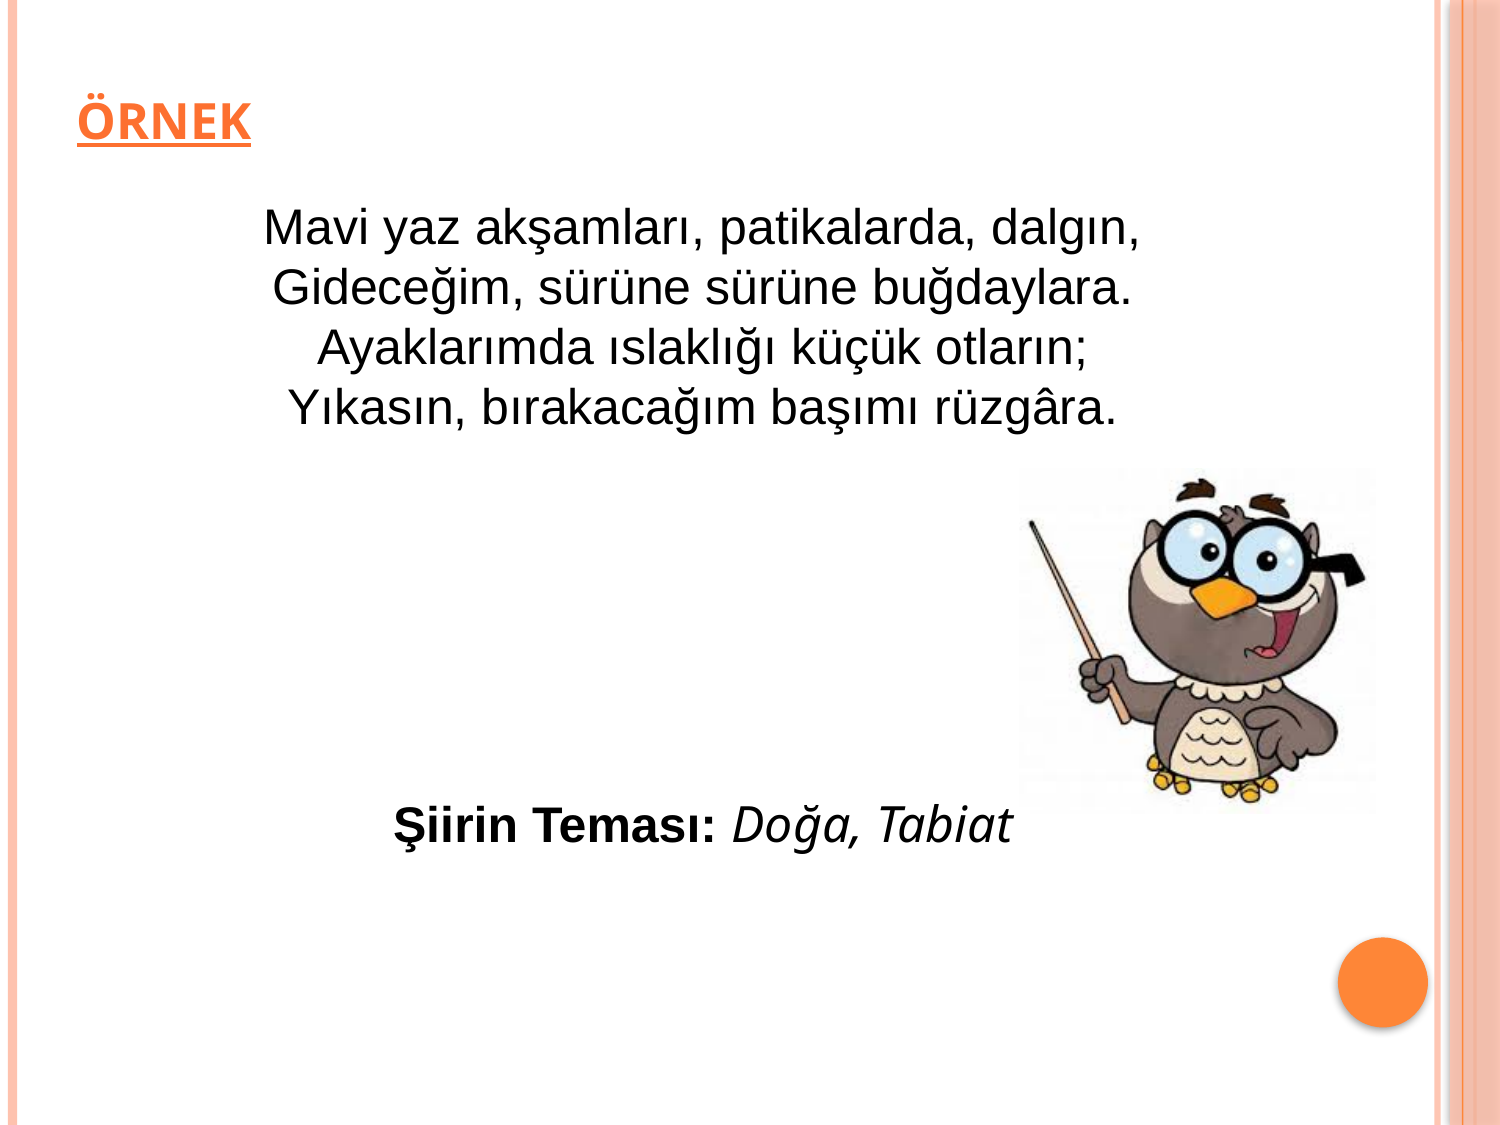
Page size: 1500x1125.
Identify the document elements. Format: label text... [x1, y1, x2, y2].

text_box ÖRNEK [62, 81, 267, 157]
picture [1018, 468, 1377, 815]
text_box Mavi yaz akşamları, patikalarda, dalgın, Gideceğim, sürüne sürüne buğdaylara. Ayaklarımda ıslaklığı küçük otların; Yıkasın, bırakacağım başımı rüzgâra. [187, 187, 1219, 488]
text_box Şiirin Teması: Doğa, Tabiat [175, 785, 1231, 980]
